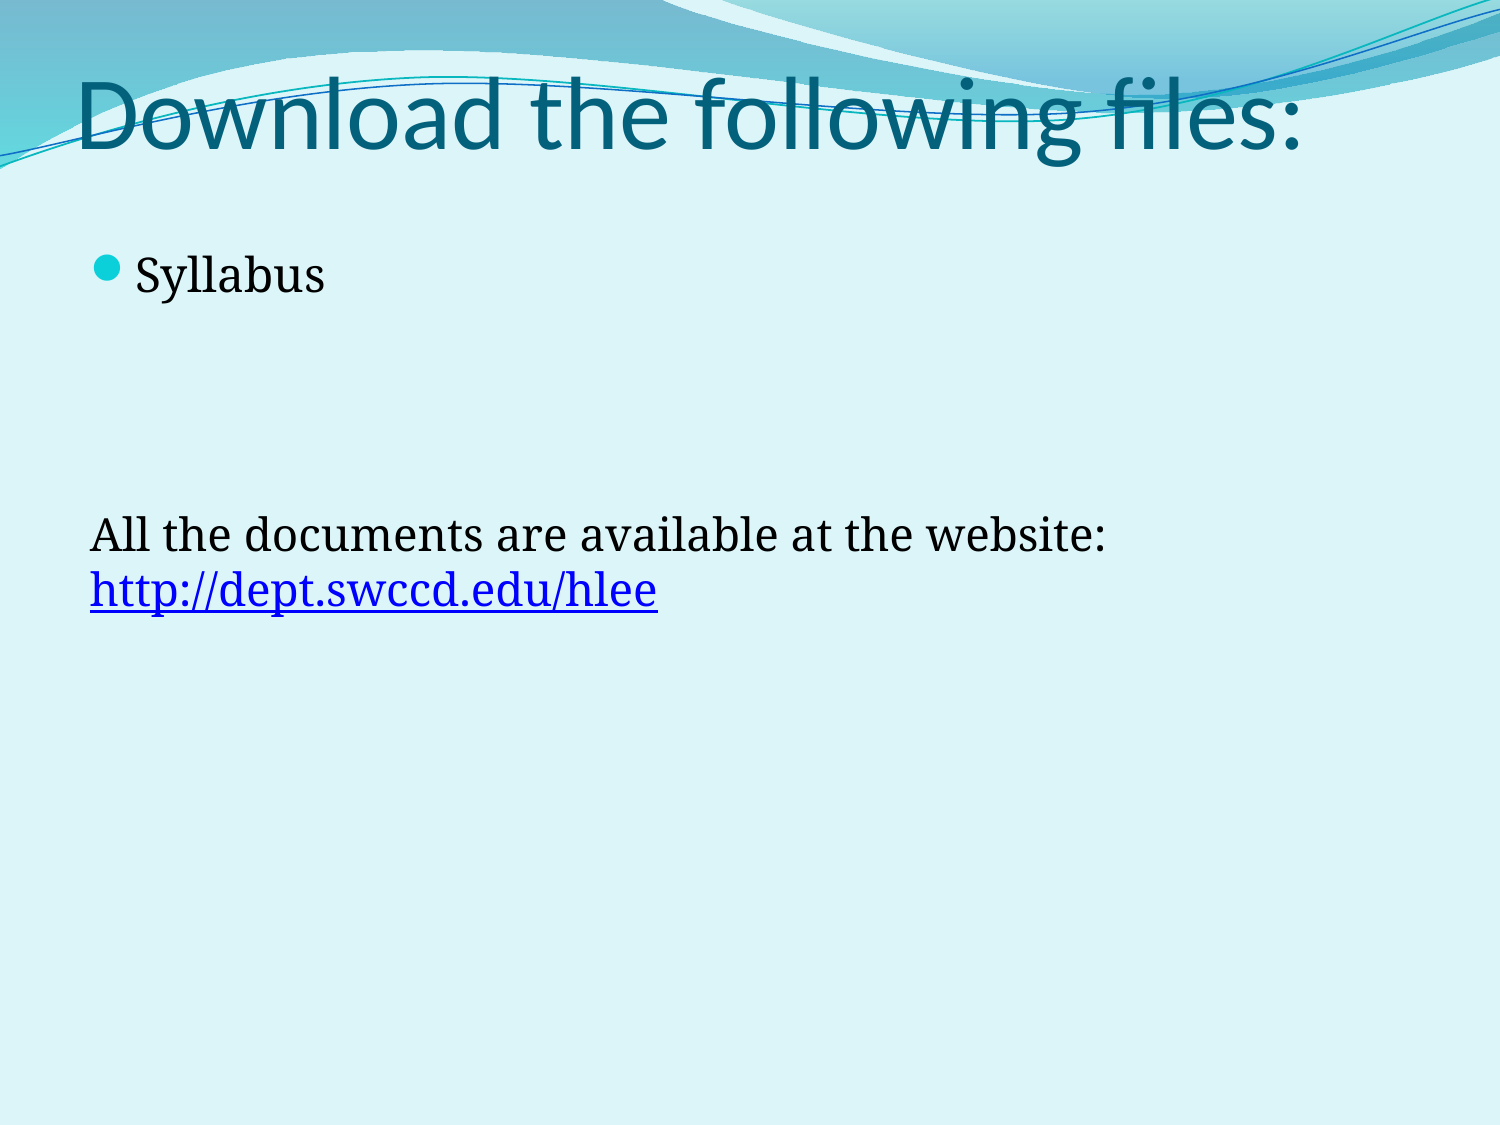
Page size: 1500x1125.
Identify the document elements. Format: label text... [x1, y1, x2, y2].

list Syllabus [74, 237, 1426, 513]
text_box All the documents are available at the website: http://dept.swccd.edu/hlee [74, 497, 1425, 685]
title Download the following files: [74, 60, 1426, 171]
